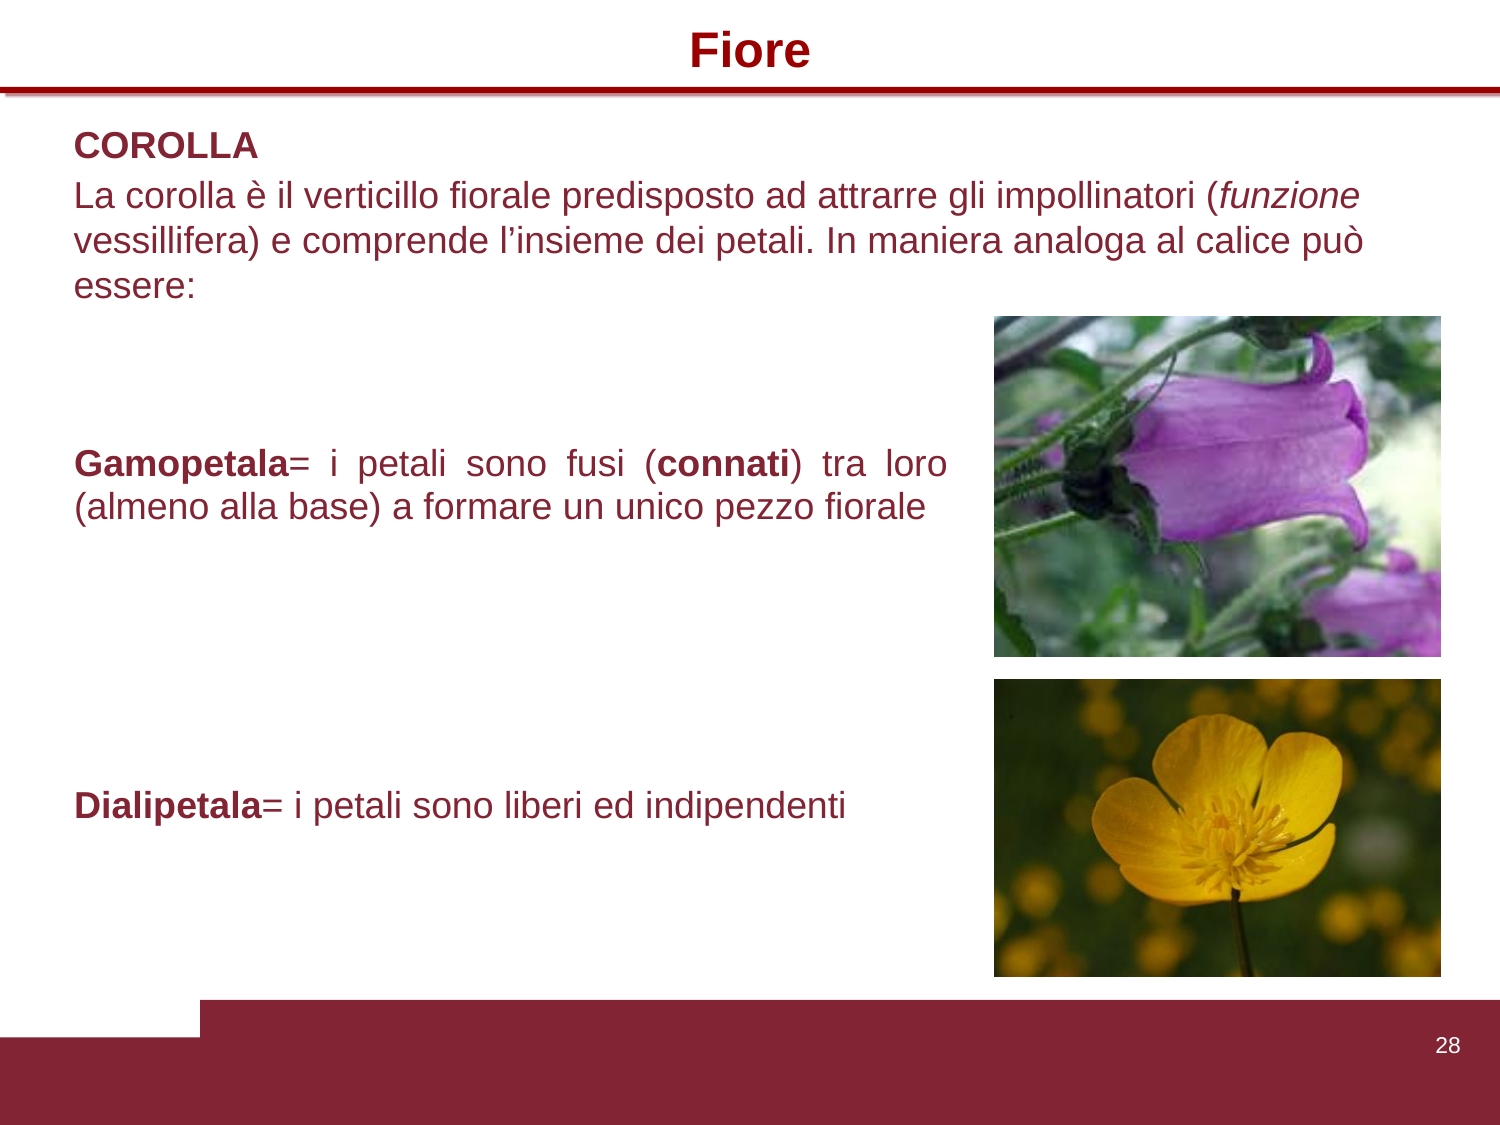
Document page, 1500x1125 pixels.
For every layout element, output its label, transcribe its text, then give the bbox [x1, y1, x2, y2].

text_box Gamopetala= i petali sono fusi (connati) tra loro (almeno alla base) a formare un unico pezzo fiorale Dialipetala= i petali sono liberi ed indipendenti [59, 435, 963, 835]
text_box COROLLA [58, 113, 302, 163]
picture [993, 678, 1441, 977]
text_box 28 [1163, 1023, 1476, 1099]
text_box La corolla è il verticillo fiorale predisposto ad attrarre gli impollinatori (funzione vessillifera) e comprende l’insieme dei petali. In maniera analoga al calice può essere: [58, 163, 1442, 314]
picture [993, 316, 1441, 658]
text_box Fiore [674, 14, 827, 87]
